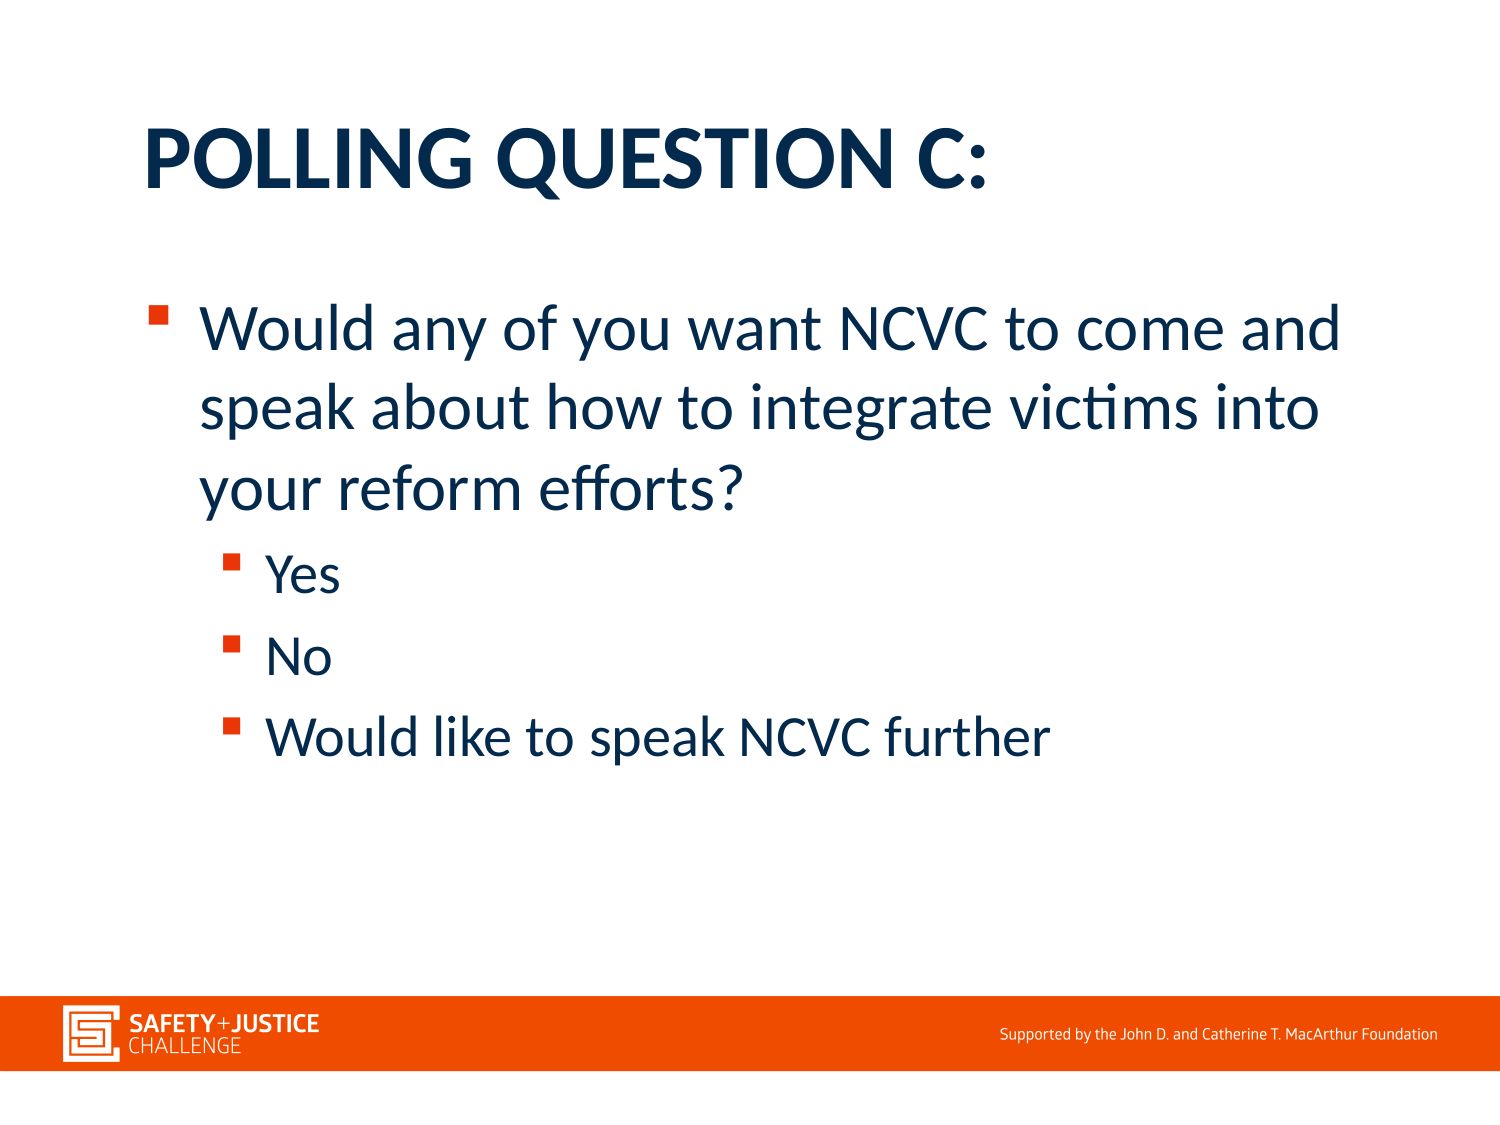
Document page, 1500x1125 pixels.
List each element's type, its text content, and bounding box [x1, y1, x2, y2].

list Would any of you want NCVC to come and speak about how to integrate victims into your reform efforts? Yes No Would like to speak NCVC further [128, 275, 1384, 891]
title POLLING QUESTION C: [128, 58, 1384, 246]
picture [0, 0, 1500, 1125]
